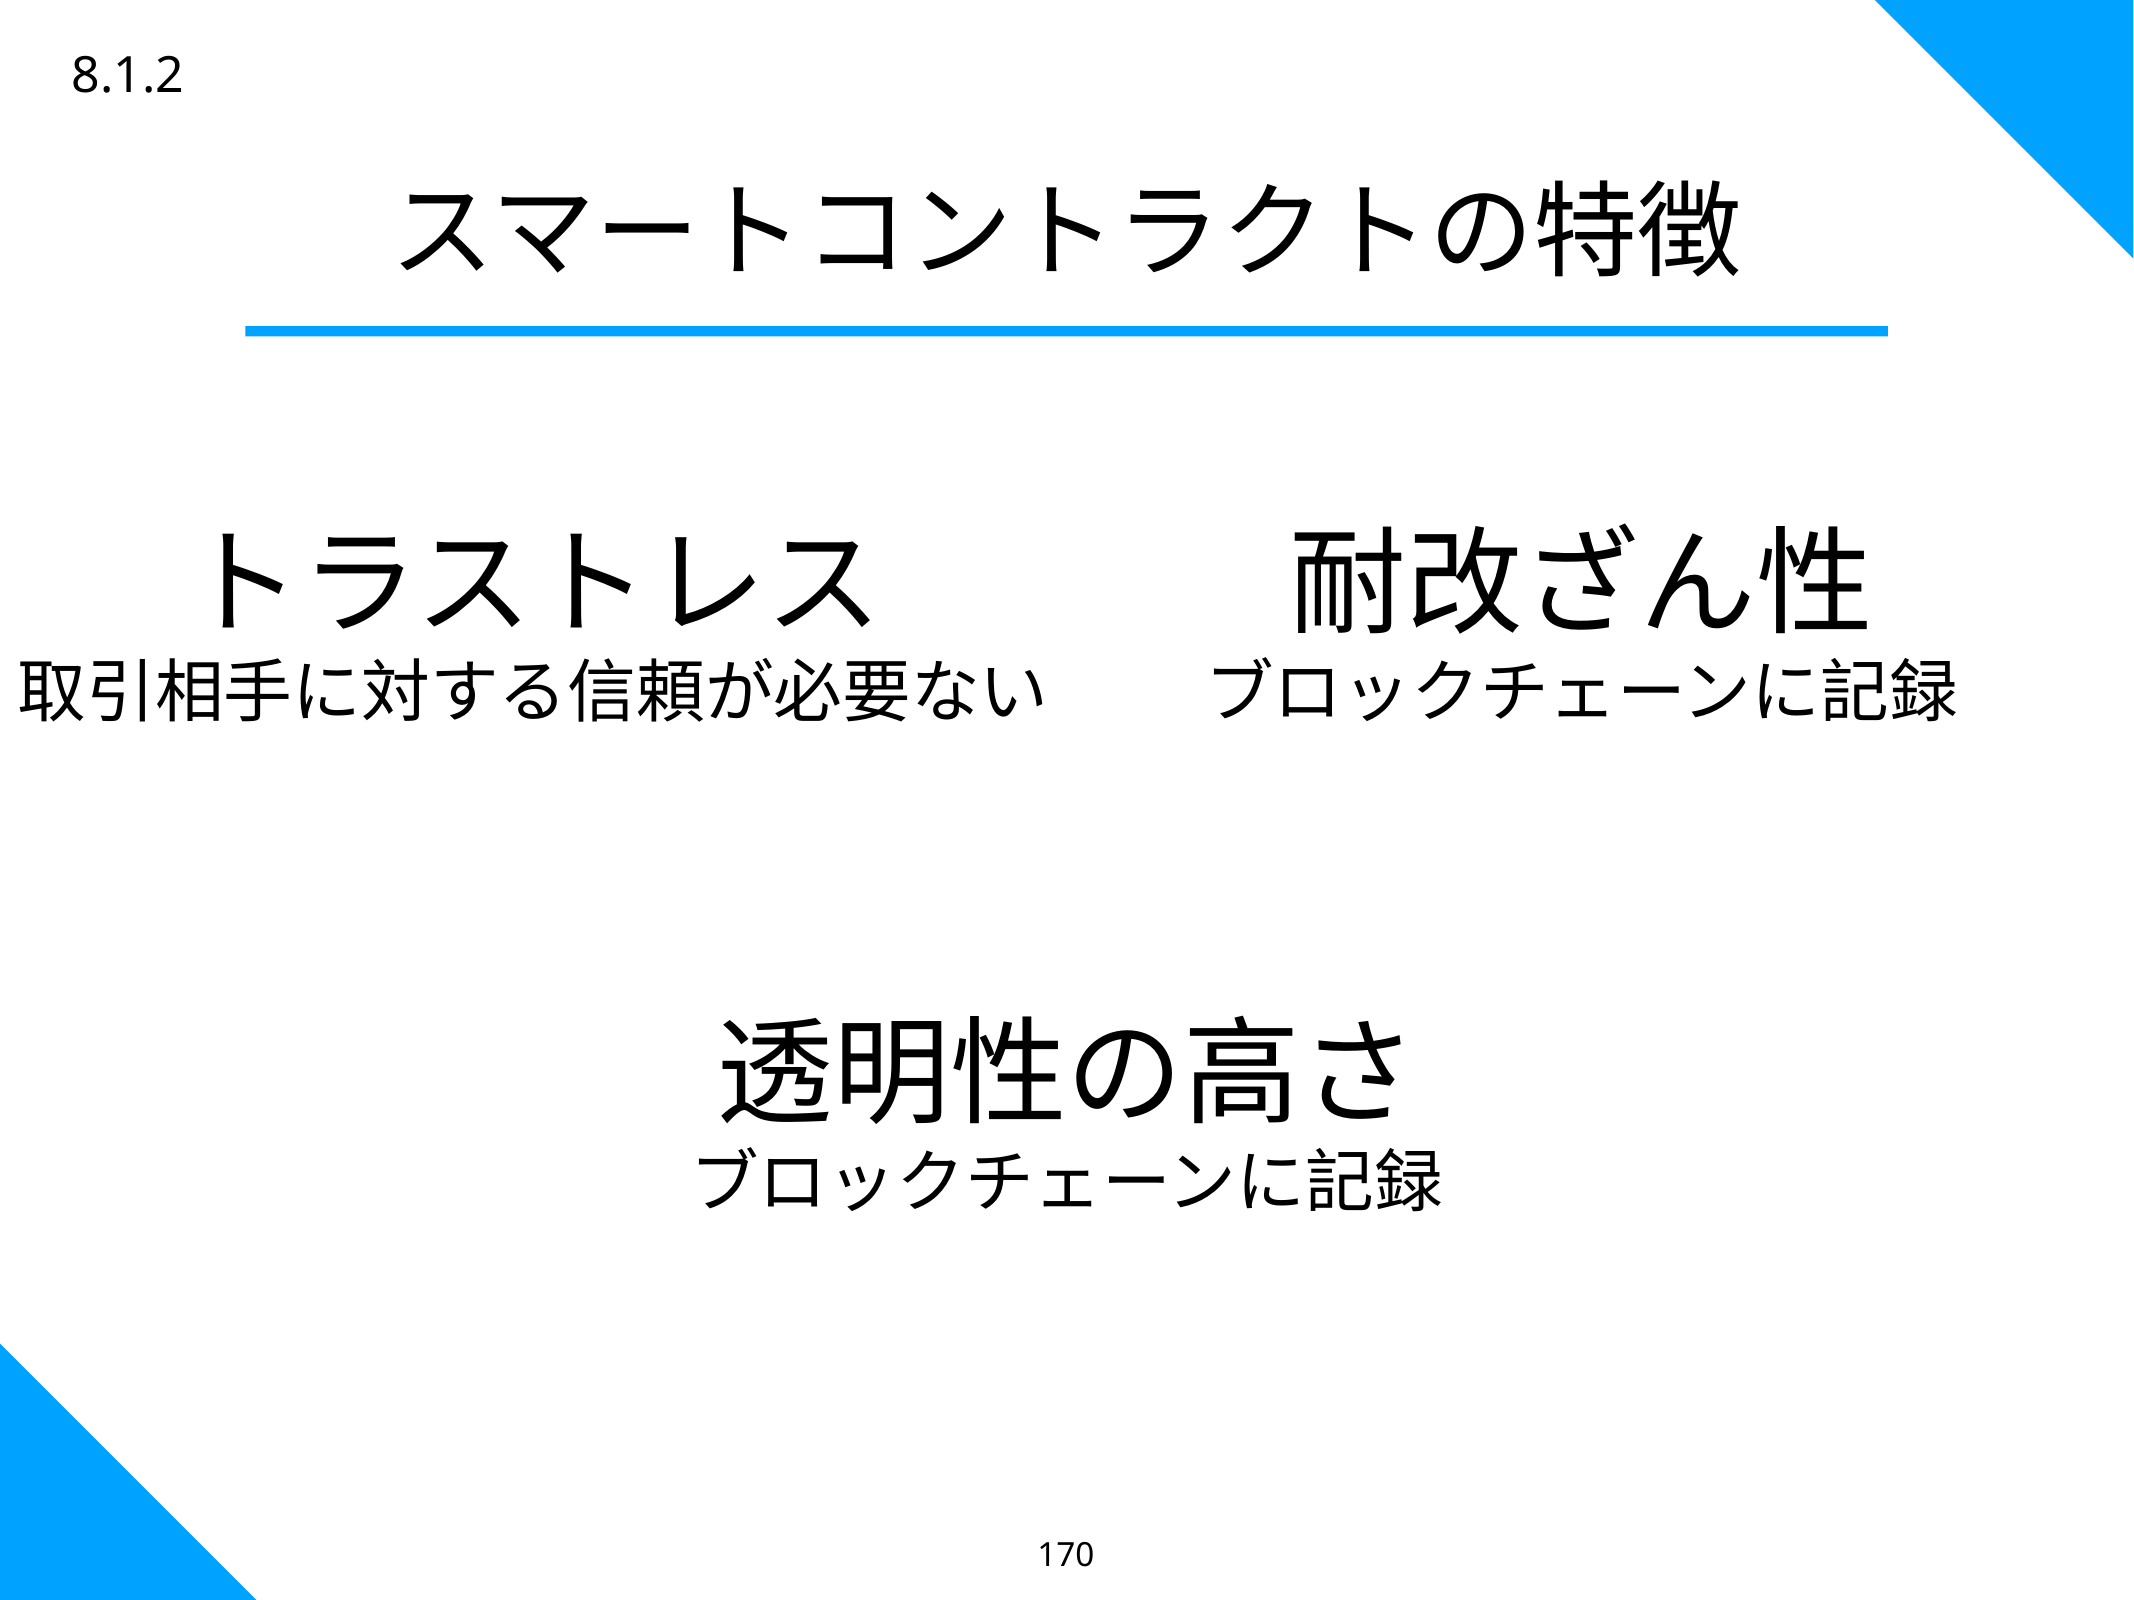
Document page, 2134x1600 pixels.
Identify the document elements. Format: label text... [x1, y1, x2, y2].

text_box 透明性の高さ ブロックチェーンに記録 [681, 989, 1452, 1229]
text_box 耐改ざん性 ブロックチェーンに記録 [1196, 499, 1967, 739]
slide_number 170 [1028, 1524, 1104, 1579]
text_box 8.1.2 [63, 33, 193, 111]
text_box トラストレス 取引相手に対する信頼が必要ない [9, 499, 1058, 739]
text_box スマートコントラクトの特徴 [382, 156, 1751, 298]
